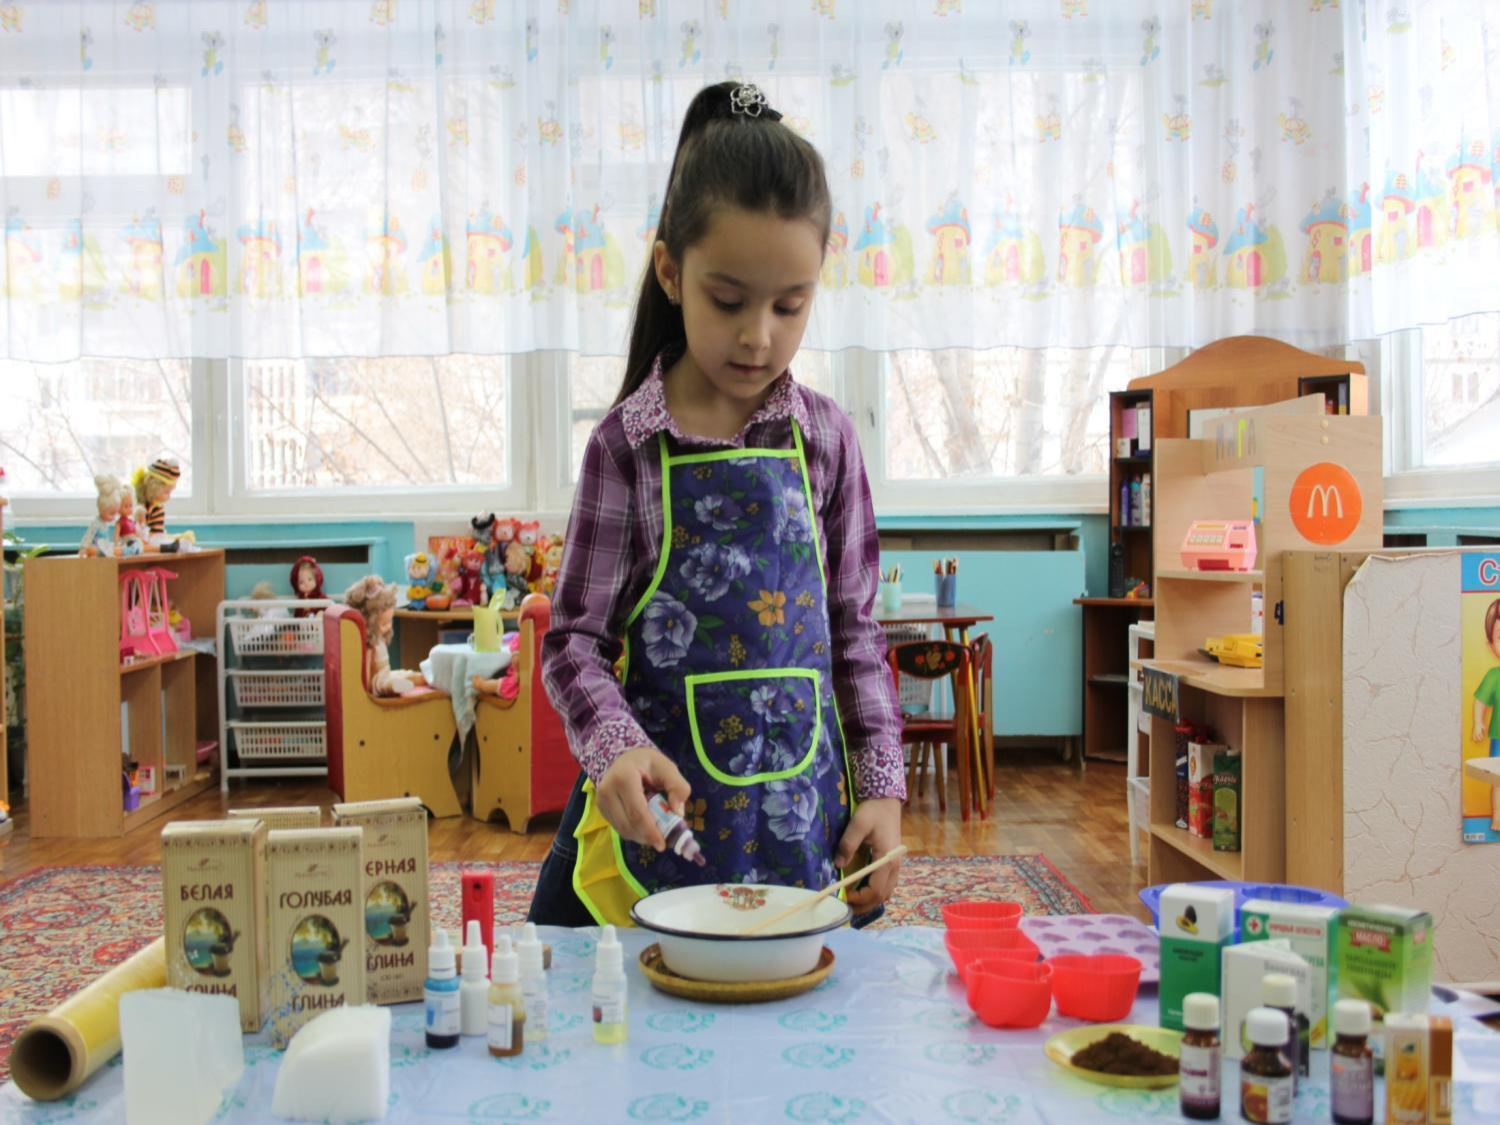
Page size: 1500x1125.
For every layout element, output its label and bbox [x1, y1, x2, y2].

list [0, 0, 1500, 1125]
